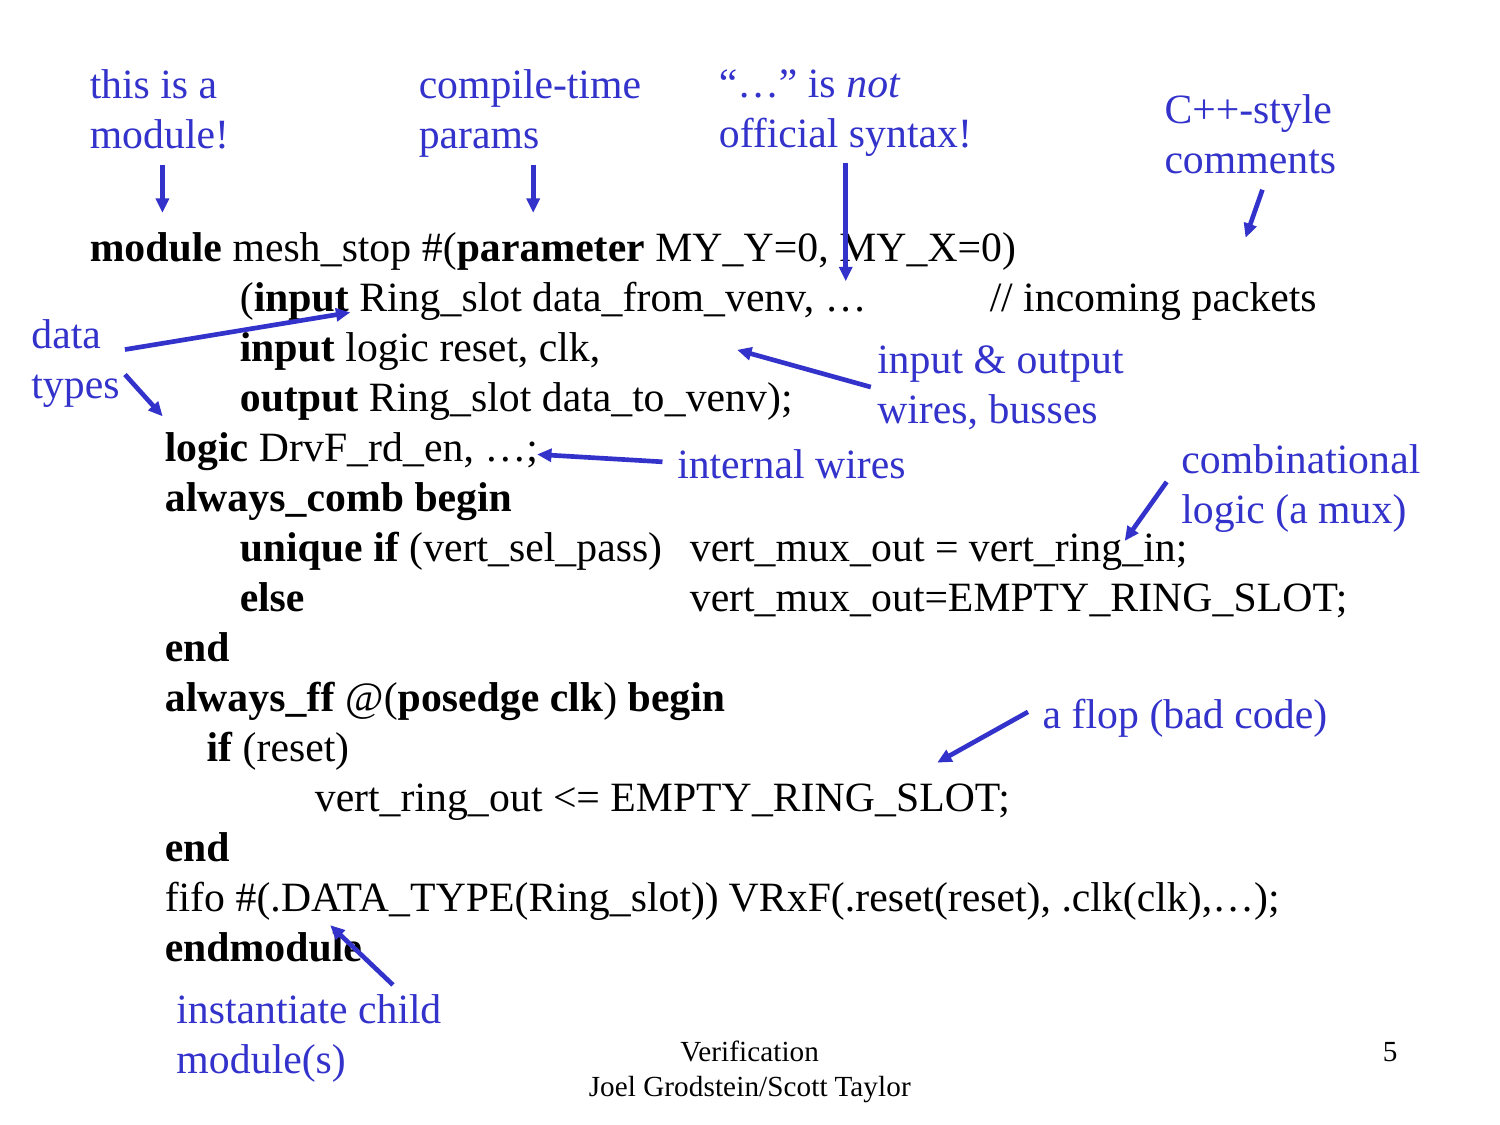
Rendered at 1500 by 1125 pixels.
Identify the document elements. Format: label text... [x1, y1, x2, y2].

text_box instantiate child module(s) [161, 974, 500, 1090]
text_box combinational logic (a mux) [1166, 424, 1500, 540]
footer Verification Joel Grodstein/Scott Taylor [512, 1024, 988, 1101]
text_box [1124, 482, 1167, 541]
text_box a flop (bad code) [1028, 679, 1366, 745]
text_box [330, 925, 394, 986]
text_box data types [16, 299, 150, 415]
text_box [1245, 190, 1263, 238]
text_box C++-style comments [1149, 74, 1375, 190]
text_box compile-time params [403, 49, 663, 165]
text_box internal wires [662, 429, 1000, 495]
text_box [537, 454, 663, 463]
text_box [737, 349, 872, 388]
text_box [124, 374, 163, 417]
text_box this is a module! [75, 49, 250, 165]
text_box “…” is not official syntax! [703, 48, 988, 164]
text_box input & output wires, busses [862, 324, 1200, 440]
text_box module mesh_stop #(parameter MY_Y=0, MY_X=0) (input Ring_slot data_from_venv, … // incoming packets input logic reset, clk, output Ring_slot data_to_venv); logic DrvF_rd_en, …; always_comb begin unique if (vert_sel_pass) vert_mux_out = vert_ring_in; else vert_mux_out=EMPTY_RING_SLOT; end always_ff @(posedge clk) begin if (reset) vert_ring_out <= EMPTY_RING_SLOT; end fifo #(.DATA_TYPE(Ring_slot)) VRxF(.reset(reset), .clk(clk),…); endmodule [75, 212, 1375, 978]
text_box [124, 312, 351, 350]
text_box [937, 712, 1029, 763]
